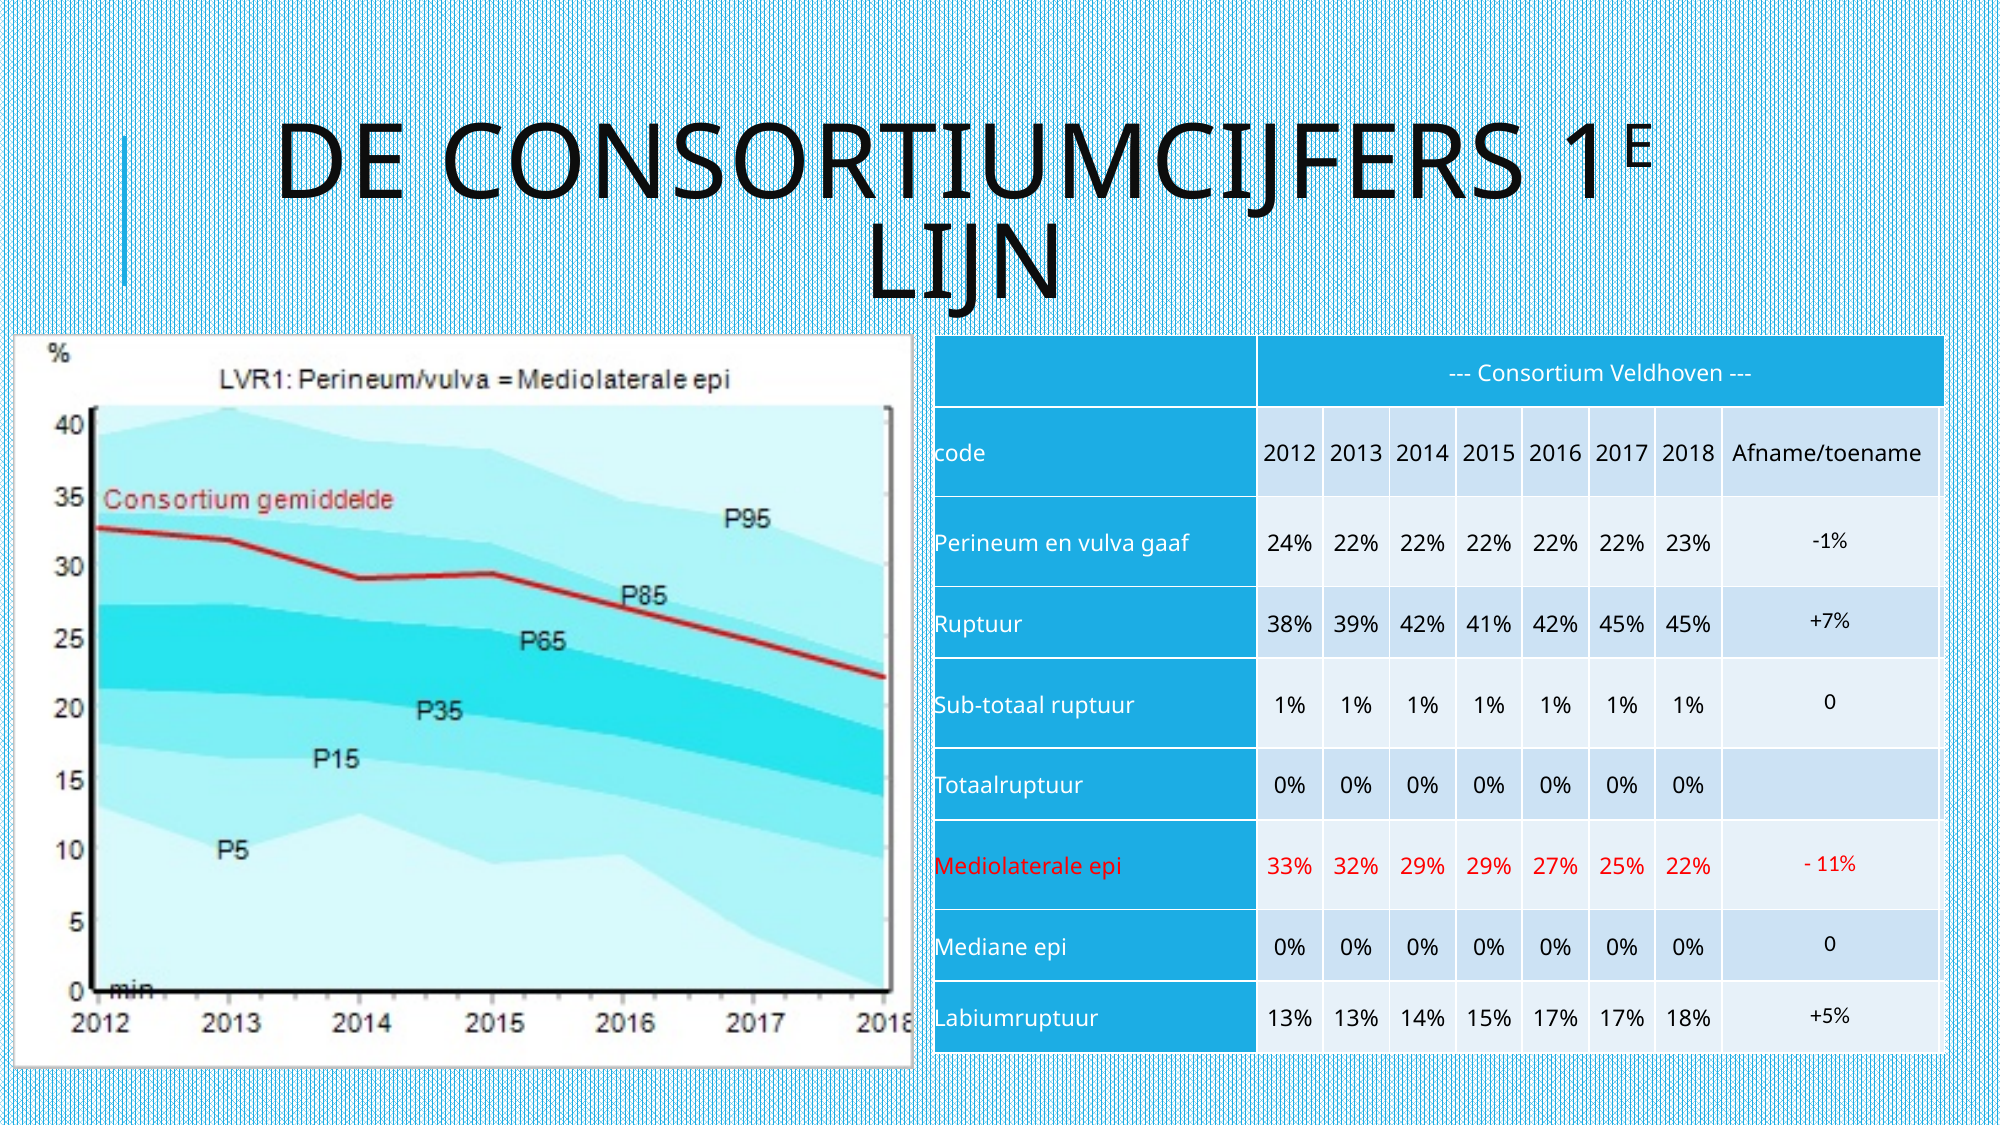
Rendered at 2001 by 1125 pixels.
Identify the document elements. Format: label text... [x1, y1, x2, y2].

table_cell 32% [1324, 821, 1389, 909]
table_cell Mediolaterale epi [935, 821, 1256, 909]
table_cell 0% [1457, 910, 1521, 980]
table_cell Labiumruptuur [935, 982, 1256, 1052]
table_cell -1% [1723, 497, 1938, 586]
table_cell 2018 [1656, 408, 1721, 496]
table_cell Afname/toename [1723, 408, 1938, 496]
table_cell 41% [1457, 587, 1521, 657]
table_cell 38% [1258, 587, 1322, 657]
table_cell 22% [1324, 497, 1389, 586]
table_cell 1% [1258, 659, 1322, 747]
table_cell 1% [1390, 659, 1455, 747]
table_cell 1% [1523, 659, 1588, 747]
table_cell 0% [1656, 749, 1721, 819]
table_cell [1940, 821, 1944, 909]
table_cell code [935, 408, 1256, 496]
table_cell 15% [1457, 982, 1521, 1052]
table_cell 2016 [1523, 408, 1588, 496]
table_cell [1940, 587, 1944, 657]
table_cell 2013 [1324, 408, 1389, 496]
table_cell 45% [1590, 587, 1654, 657]
table_cell 13% [1324, 982, 1389, 1052]
table_cell [1940, 982, 1944, 1052]
table_cell 0% [1457, 749, 1521, 819]
table_cell Totaalruptuur [935, 749, 1256, 819]
table_cell 0% [1258, 749, 1322, 819]
table_cell 2017 [1590, 408, 1654, 496]
table_cell +5% [1723, 982, 1938, 1052]
table_cell [1940, 497, 1944, 586]
table_cell [1940, 910, 1944, 980]
table_cell 45% [1656, 587, 1721, 657]
table_cell 22% [1390, 497, 1455, 586]
table_cell 1% [1457, 659, 1521, 747]
table_cell 0% [1324, 749, 1389, 819]
table_cell 0% [1590, 910, 1654, 980]
table_header --- Consortium Veldhoven --- [1258, 336, 1944, 406]
table_cell 1% [1324, 659, 1389, 747]
table_cell Ruptuur [935, 587, 1256, 657]
table_cell 0% [1324, 910, 1389, 980]
table_cell 24% [1258, 497, 1322, 586]
table_cell 1% [1590, 659, 1654, 747]
table_cell [1940, 749, 1944, 819]
table_cell 0% [1390, 910, 1455, 980]
table_cell 0% [1523, 749, 1588, 819]
table_cell 1% [1656, 659, 1721, 747]
table_cell 0% [1656, 910, 1721, 980]
table_cell 0 [1723, 659, 1938, 747]
table_cell 13% [1258, 982, 1322, 1052]
table_cell 17% [1590, 982, 1654, 1052]
table_cell 22% [1457, 497, 1521, 586]
table_cell 17% [1523, 982, 1588, 1052]
table_cell 22% [1656, 821, 1721, 909]
table_cell +7% [1723, 587, 1938, 657]
table_cell 2015 [1457, 408, 1521, 496]
table_cell Perineum en vulva gaaf [935, 497, 1256, 586]
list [13, 334, 914, 1069]
table_cell [1723, 749, 1938, 819]
table_cell 42% [1390, 587, 1455, 657]
table_cell Mediane epi [935, 910, 1256, 980]
table_cell [1940, 659, 1944, 747]
table_cell - 11% [1723, 821, 1938, 909]
title De Consortiumcijfers 1e lijn [168, 96, 1763, 342]
table_cell 18% [1656, 982, 1721, 1052]
table_cell 14% [1390, 982, 1455, 1052]
table_cell 22% [1523, 497, 1588, 586]
table_cell 0% [1590, 749, 1654, 819]
table_cell 29% [1457, 821, 1521, 909]
table_cell 0% [1258, 910, 1322, 980]
table_cell 22% [1590, 497, 1654, 586]
table_header [935, 336, 1256, 406]
table_cell 0% [1390, 749, 1455, 819]
table_cell 2012 [1258, 408, 1322, 496]
table_cell 27% [1523, 821, 1588, 909]
table_cell [1940, 408, 1944, 496]
table_cell 33% [1258, 821, 1322, 909]
table_cell 39% [1324, 587, 1389, 657]
table_cell 2014 [1390, 408, 1455, 496]
table_cell Sub-totaal ruptuur [935, 659, 1256, 747]
table_cell 0% [1523, 910, 1588, 980]
table_cell 0 [1723, 910, 1938, 980]
table_cell 29% [1390, 821, 1455, 909]
table_cell 25% [1590, 821, 1654, 909]
table_cell 23% [1656, 497, 1721, 586]
table_cell 42% [1523, 587, 1588, 657]
